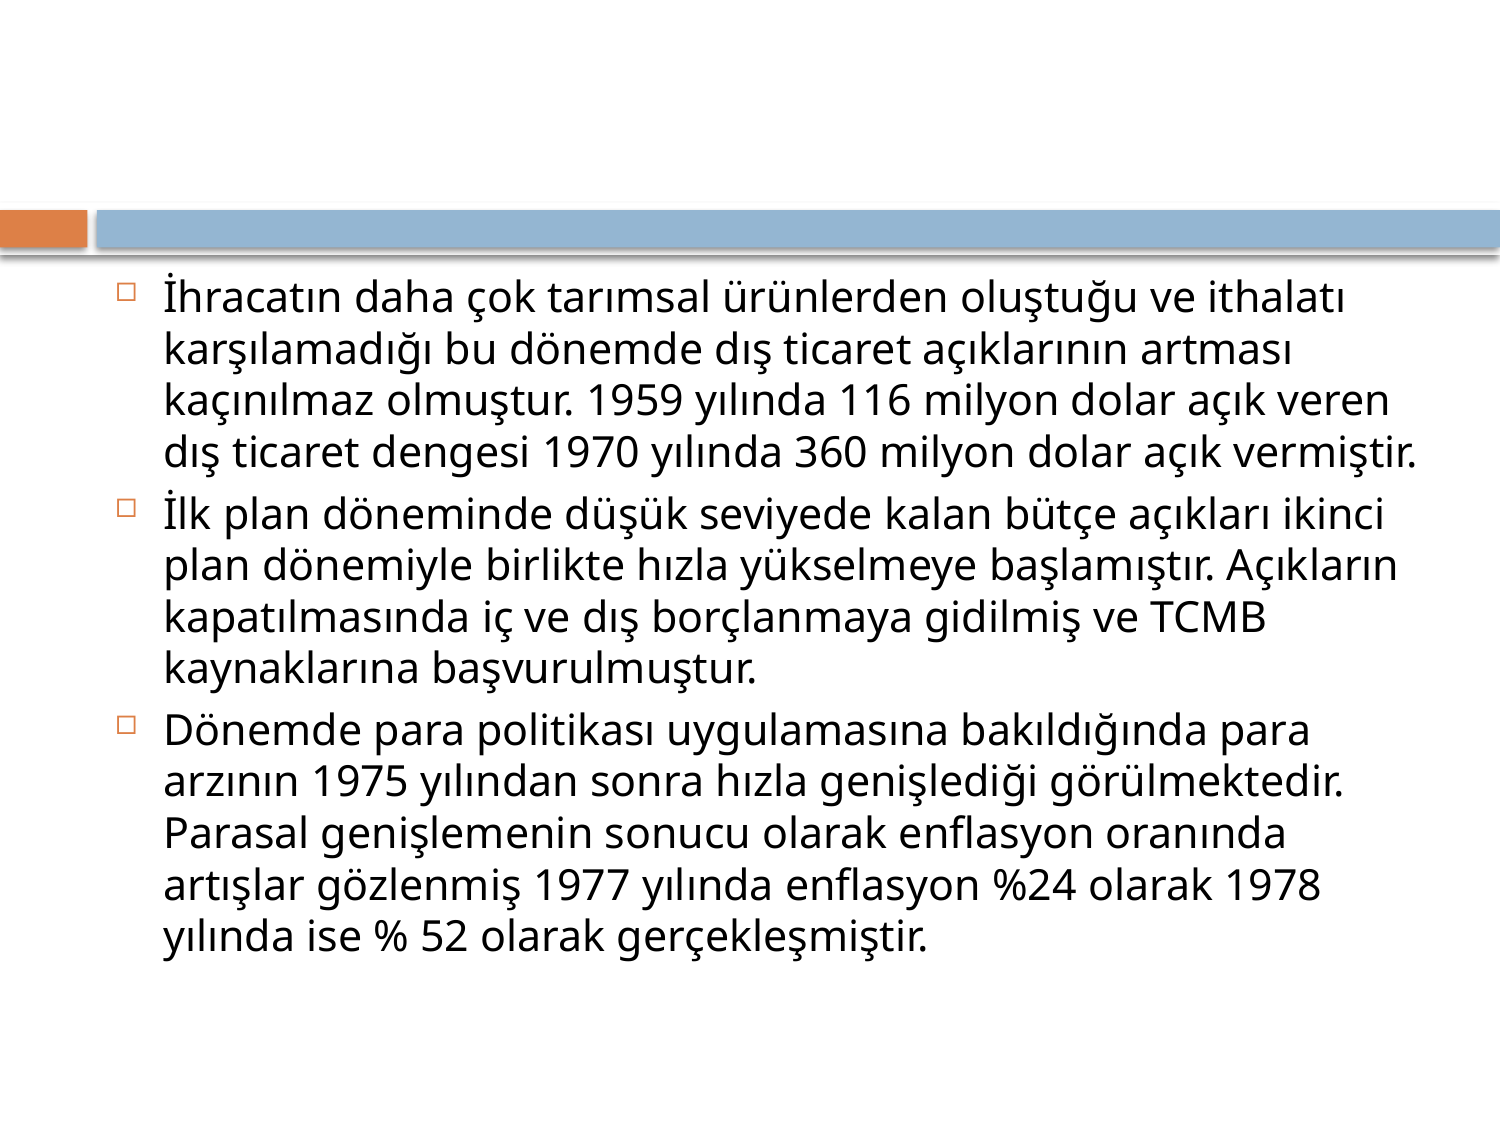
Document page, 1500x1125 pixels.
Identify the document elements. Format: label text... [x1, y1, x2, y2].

list İhracatın daha çok tarımsal ürünlerden oluştuğu ve ithalatı karşılamadığı bu dönemde dış ticaret açıklarının artması kaçınılmaz olmuştur. 1959 yılında 116 milyon dolar açık veren dış ticaret dengesi 1970 yılında 360 milyon dolar açık vermiştir. İlk plan döneminde düşük seviyede kalan bütçe açıkları ikinci plan dönemiyle birlikte hızla yükselmeye başlamıştır. Açıkların kapatılmasında iç ve dış borçlanmaya gidilmiş ve TCMB kaynaklarına başvurulmuştur. Dönemde para politikası uygulamasına bakıldığında para arzının 1975 yılından sonra hızla genişlediği görülmektedir. Parasal genişlemenin sonucu olarak enflasyon oranında artışlar gözlenmiş 1977 yılında enflasyon %24 olarak 1978 yılında ise % 52 olarak gerçekleşmiştir. [100, 262, 1438, 1000]
